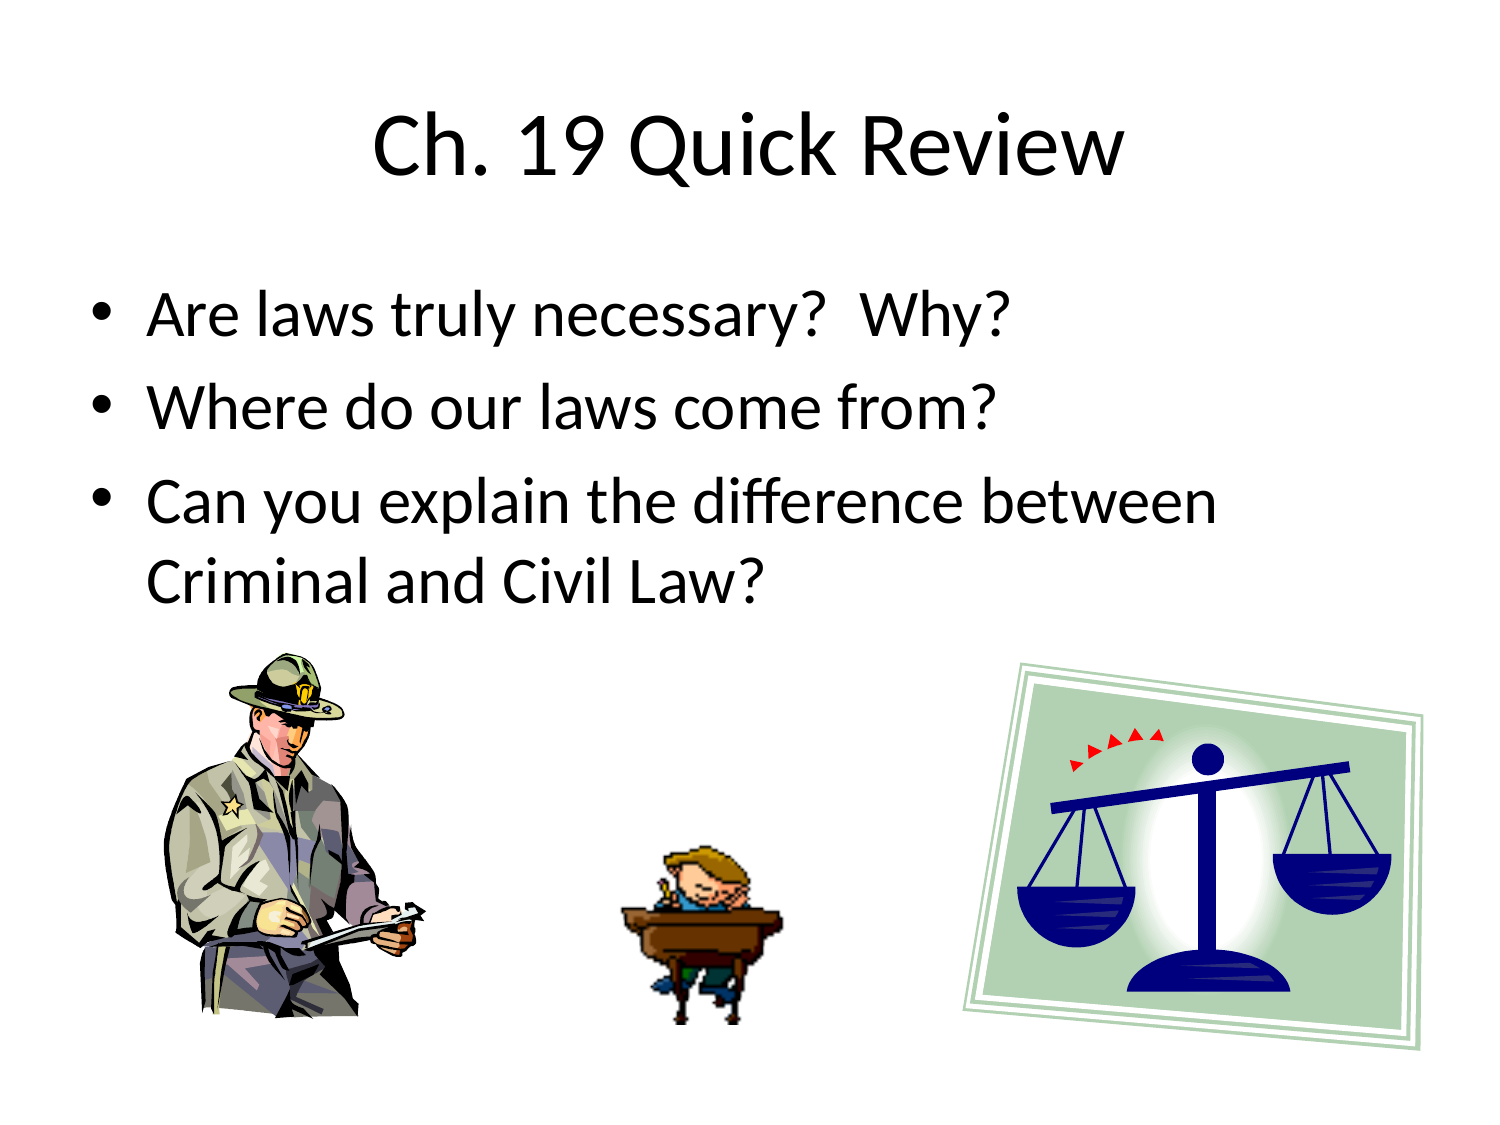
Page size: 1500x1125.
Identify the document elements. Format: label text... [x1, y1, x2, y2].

picture [612, 687, 814, 1026]
picture [162, 647, 432, 1025]
title Ch. 19 Quick Review [75, 45, 1425, 233]
list Are laws truly necessary? Why? Where do our laws come from? Can you explain the difference between Criminal and Civil Law? [75, 262, 1425, 1005]
picture [962, 662, 1424, 1051]
